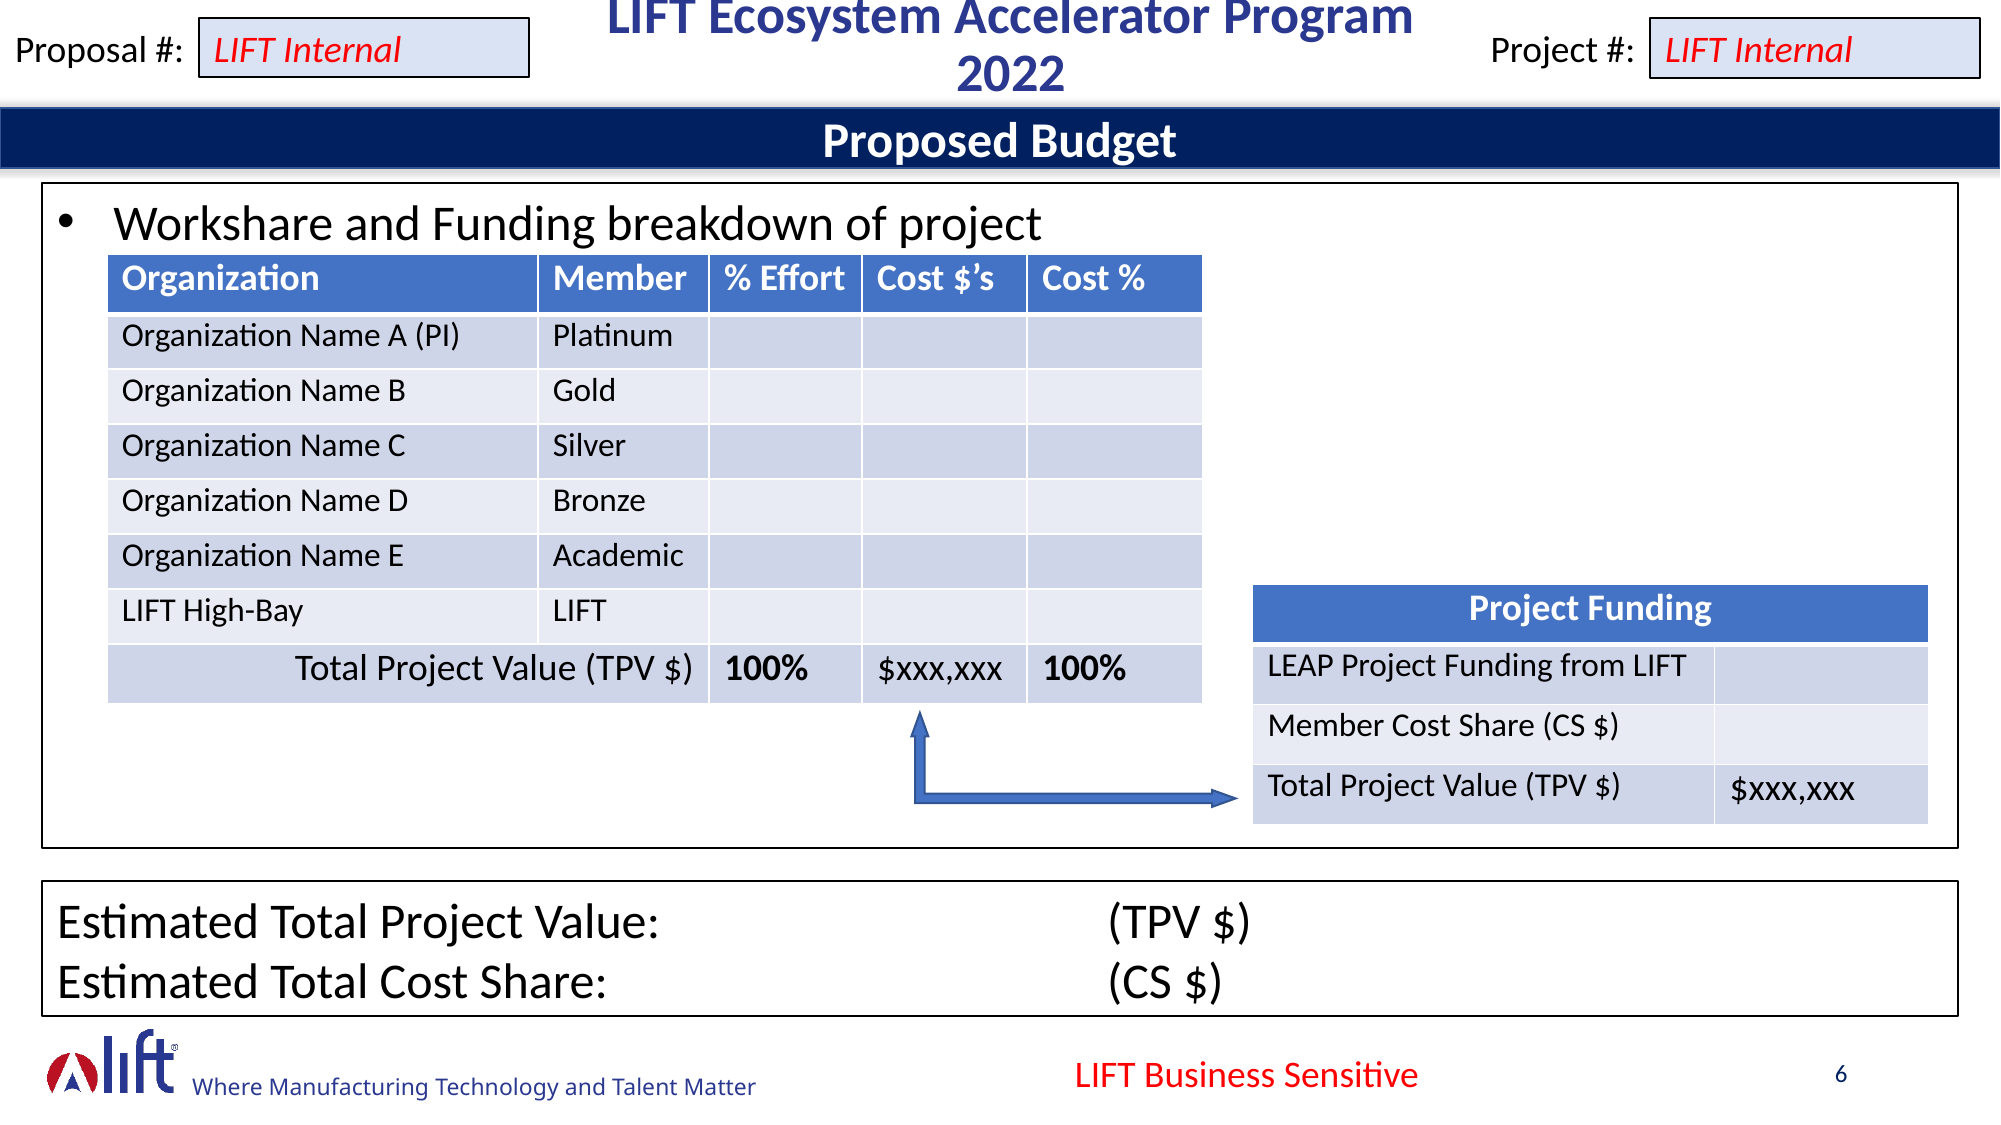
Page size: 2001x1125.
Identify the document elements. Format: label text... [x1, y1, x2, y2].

table_cell [863, 370, 1026, 423]
table_cell Total Project Value (TPV $) [108, 645, 708, 703]
table_cell [1028, 590, 1202, 643]
table_cell $xxx,xxx [1715, 765, 1928, 824]
table_cell [863, 590, 1026, 643]
table_cell LIFT [539, 590, 708, 643]
table_cell Organization Name E [108, 535, 537, 588]
table_cell [1028, 370, 1202, 423]
table_cell [1715, 647, 1928, 704]
table_cell Bronze [539, 480, 708, 533]
table_cell Total Project Value (TPV $) [1253, 765, 1714, 824]
table_cell 100% [710, 645, 861, 703]
table_cell Silver [539, 425, 708, 478]
table_header Project Funding [1253, 585, 1928, 642]
table_cell Organization Name B [108, 370, 537, 423]
table_header Cost $’s [863, 255, 1026, 312]
table_cell [863, 535, 1026, 588]
table_cell Gold [539, 370, 708, 423]
table_cell Academic [539, 535, 708, 588]
table_header Member [539, 255, 708, 312]
footer LIFT Business Sensitive [1060, 1042, 1736, 1103]
table_cell [710, 590, 861, 643]
table_cell [1028, 480, 1202, 533]
table_cell [710, 317, 861, 368]
table_cell Member Cost Share (CS $) [1253, 705, 1714, 764]
table_cell [863, 425, 1026, 478]
table_header Organization [108, 255, 537, 312]
text_box Proposed Budget [0, 107, 2000, 169]
table_cell [710, 480, 861, 533]
table_header % Effort [710, 255, 861, 312]
table_header Cost % [1028, 255, 1202, 312]
text_box Workshare and Funding breakdown of project [42, 183, 1958, 848]
table_cell [710, 425, 861, 478]
slide_number 6 [1736, 1042, 1863, 1103]
table_cell $xxx,xxx [863, 645, 1026, 703]
table_cell [863, 317, 1026, 368]
table_cell [1715, 705, 1928, 764]
table_cell Platinum [539, 317, 708, 368]
text_box Estimated Total Project Value: (TPV $) Estimated Total Cost Share: (CS $) [42, 880, 1958, 1016]
table_cell [710, 535, 861, 588]
text_box [909, 709, 1239, 809]
table_cell Organization Name A (PI) [108, 317, 537, 368]
table_cell LIFT High-Bay [108, 590, 537, 643]
table_cell [863, 480, 1026, 533]
table_cell Organization Name C [108, 425, 537, 478]
table_cell Organization Name D [108, 480, 537, 533]
table_cell LEAP Project Funding from LIFT [1253, 647, 1714, 704]
table_cell [1028, 535, 1202, 588]
table_cell [710, 370, 861, 423]
table_cell [1028, 425, 1202, 478]
picture [47, 1029, 178, 1093]
table_cell [1028, 317, 1202, 368]
table_cell 100% [1028, 645, 1202, 703]
